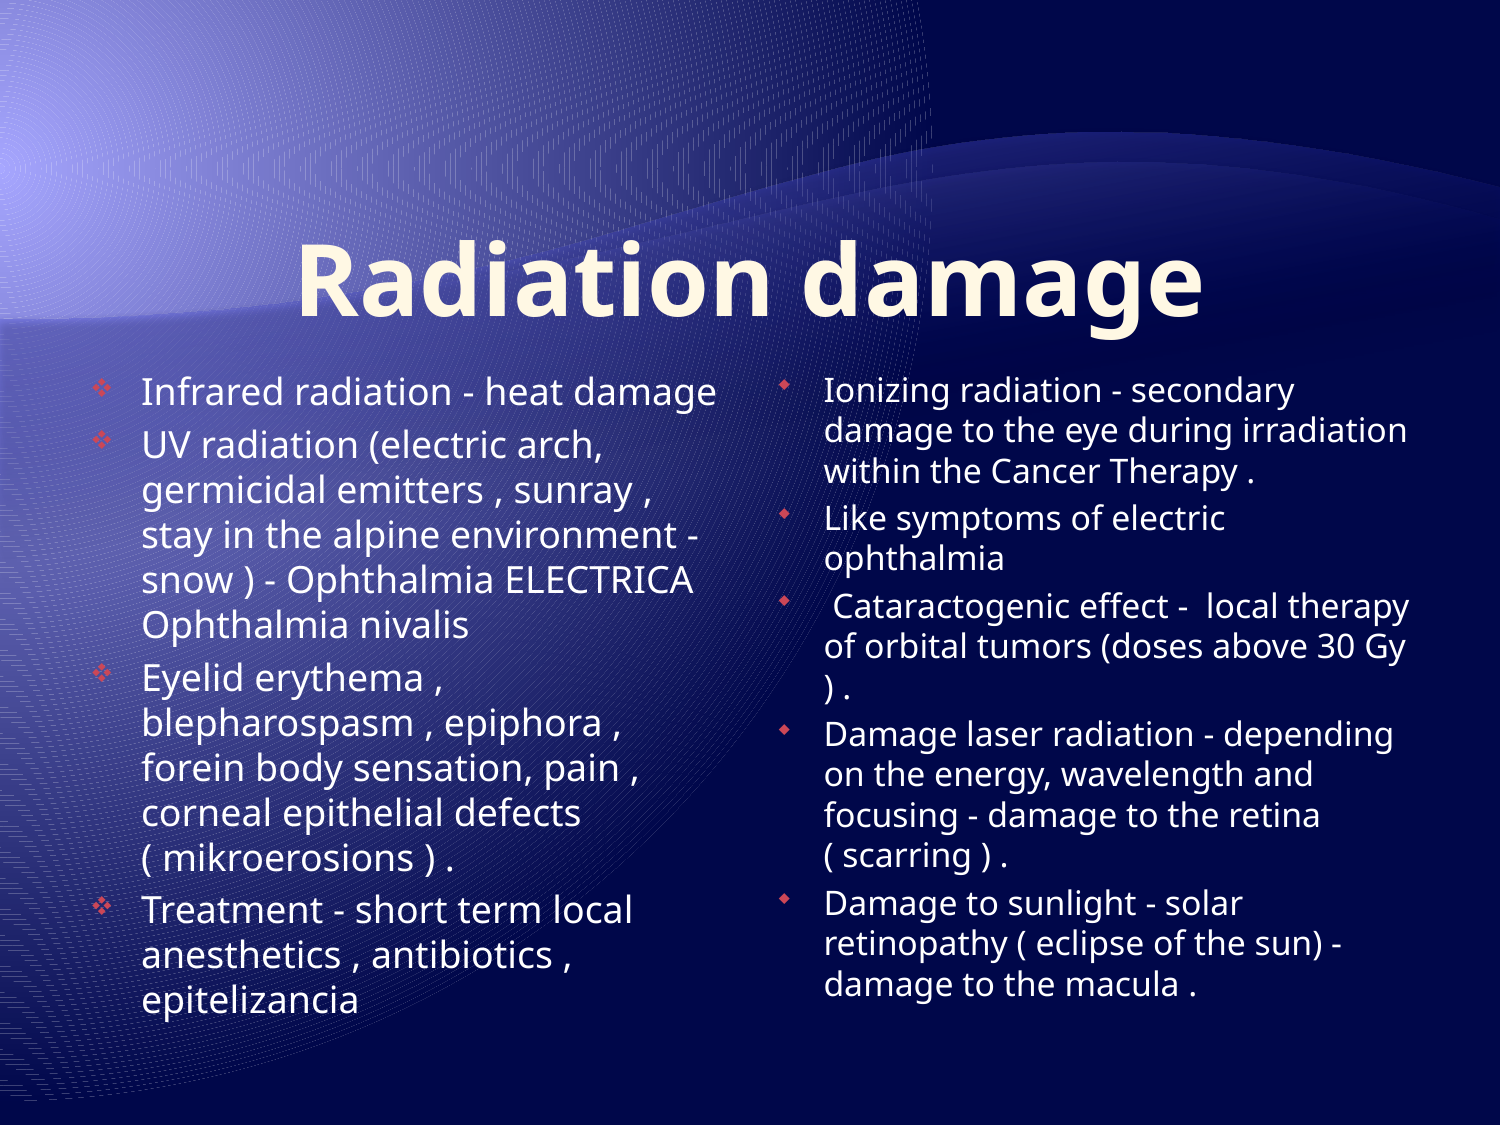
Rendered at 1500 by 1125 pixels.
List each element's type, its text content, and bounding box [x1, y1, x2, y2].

list Infrared radiation - heat damage UV radiation (electric arch, germicidal emitters , sunray , stay in the alpine environment - snow ) - Ophthalmia ELECTRICA Ophthalmia nivalis Eyelid erythema , blepharospasm , epiphora , forein body sensation, pain , corneal epithelial defects ( mikroerosions ) . Treatment - short term local anesthetics , antibiotics , epitelizancia [75, 360, 738, 1044]
list Ionizing radiation - secondary damage to the eye during irradiation within the Cancer Therapy . Like symptoms of electric ophthalmia Cataractogenic effect - local therapy of orbital tumors (doses above 30 Gy ) . Damage laser radiation - depending on the energy, wavelength and focusing - damage to the retina ( scarring ) . Damage to sunlight - solar retinopathy ( eclipse of the sun) - damage to the macula . [762, 360, 1425, 1044]
title Radiation damage [75, 149, 1425, 338]
